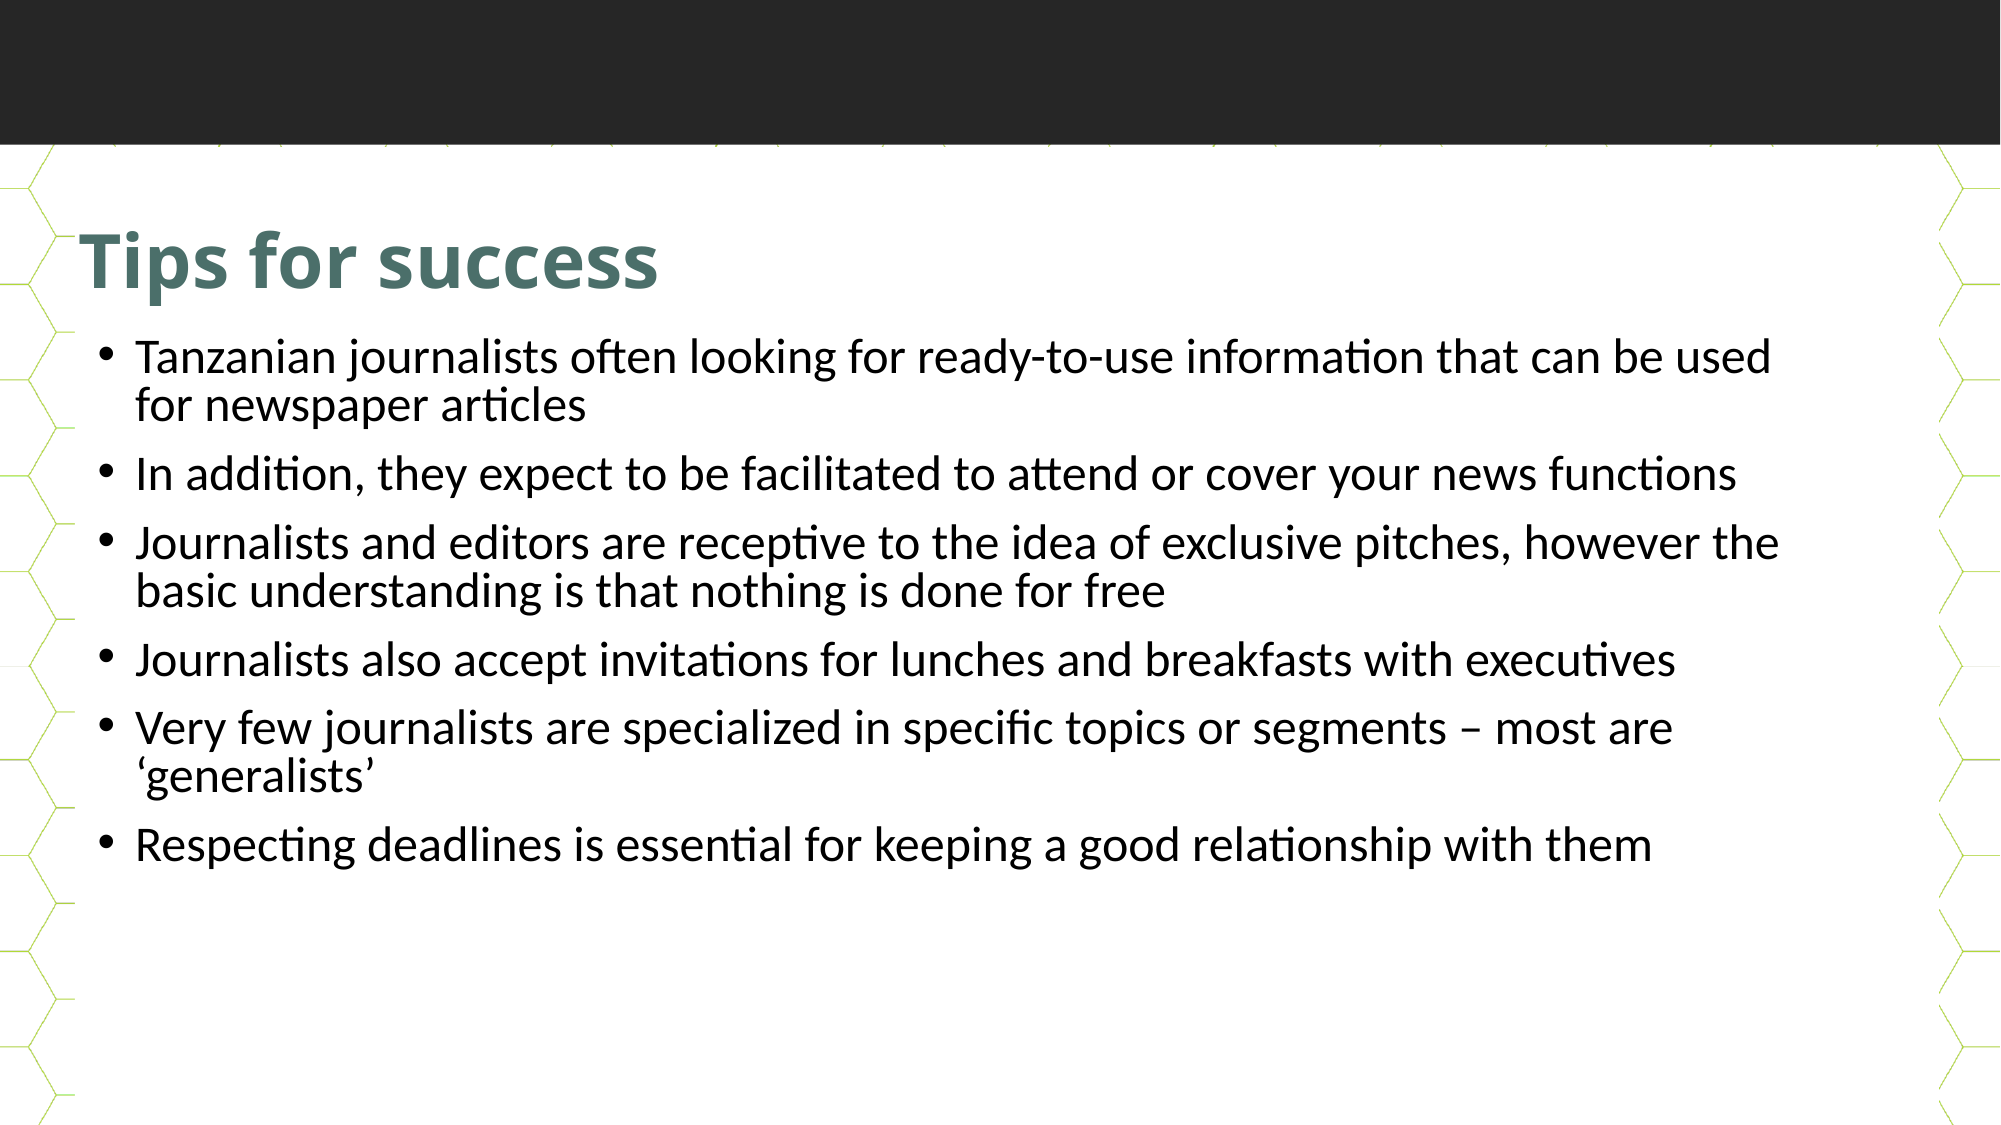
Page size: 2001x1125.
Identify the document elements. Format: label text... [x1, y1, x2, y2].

list Tanzanian journalists often looking for ready-to-use information that can be used for newspaper articles In addition, they expect to be facilitated to attend or cover your news functions Journalists and editors are receptive to the idea of exclusive pitches, however the basic understanding is that nothing is done for free Journalists also accept invitations for lunches and breakfasts with executives Very few journalists are specialized in specific topics or segments – most are ‘generalists’ Respecting deadlines is essential for keeping a good relationship with them [82, 443, 1808, 1042]
picture [0, 145, 74, 1125]
picture [1939, 443, 2000, 1125]
text_box Tips for success [63, 86, 2000, 443]
